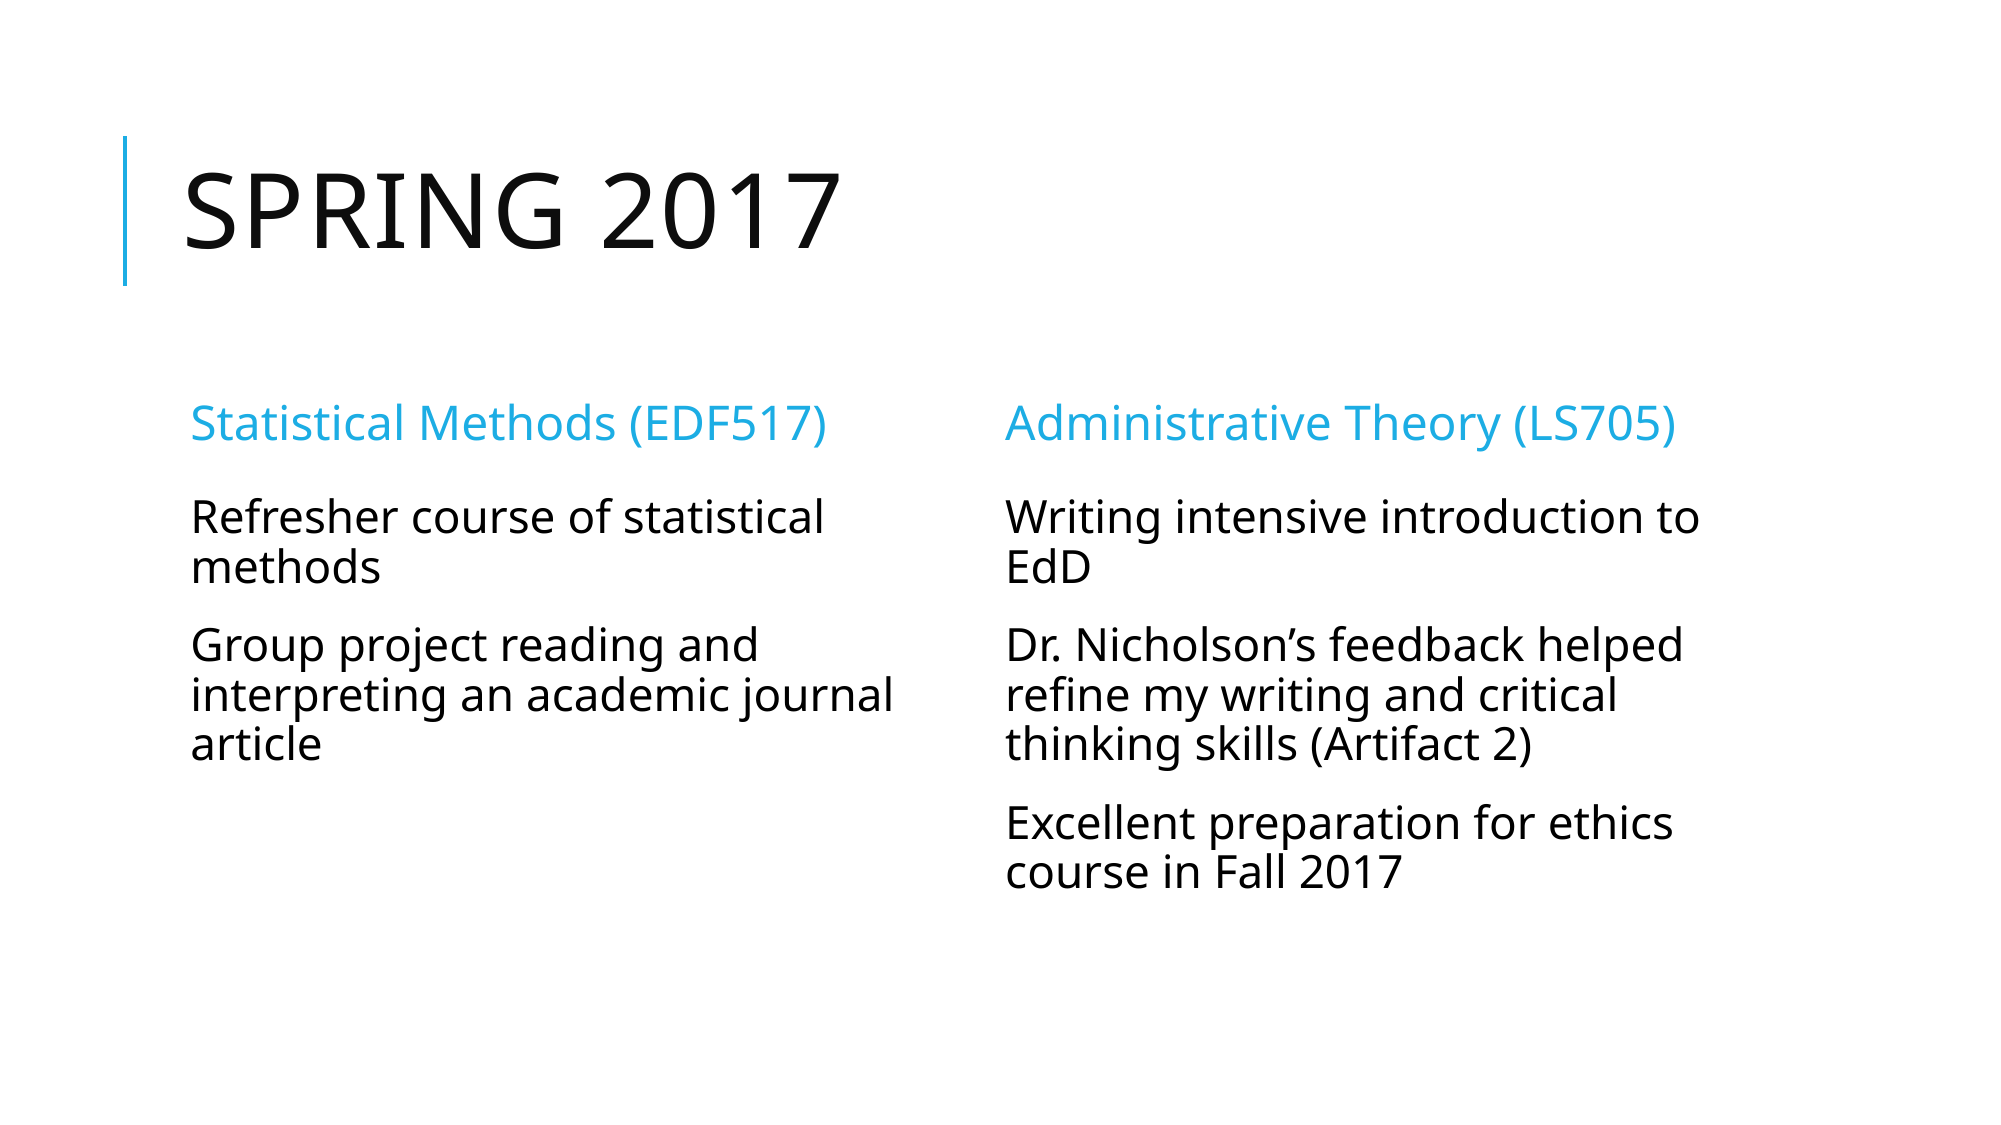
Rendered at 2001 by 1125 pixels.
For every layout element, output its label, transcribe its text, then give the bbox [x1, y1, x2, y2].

title Spring 2017 [168, 96, 1763, 342]
list Refresher course of statistical methods Group project reading and interpreting an academic journal article [168, 486, 948, 1035]
list Writing intensive introduction to EdD Dr. Nicholson’s feedback helped refine my writing and critical thinking skills (Artifact 2) Excellent preparation for ethics course in Fall 2017 [982, 486, 1763, 1035]
list Administrative Theory (LS705) [982, 357, 1763, 486]
list Statistical Methods (EDF517) [168, 357, 948, 486]
